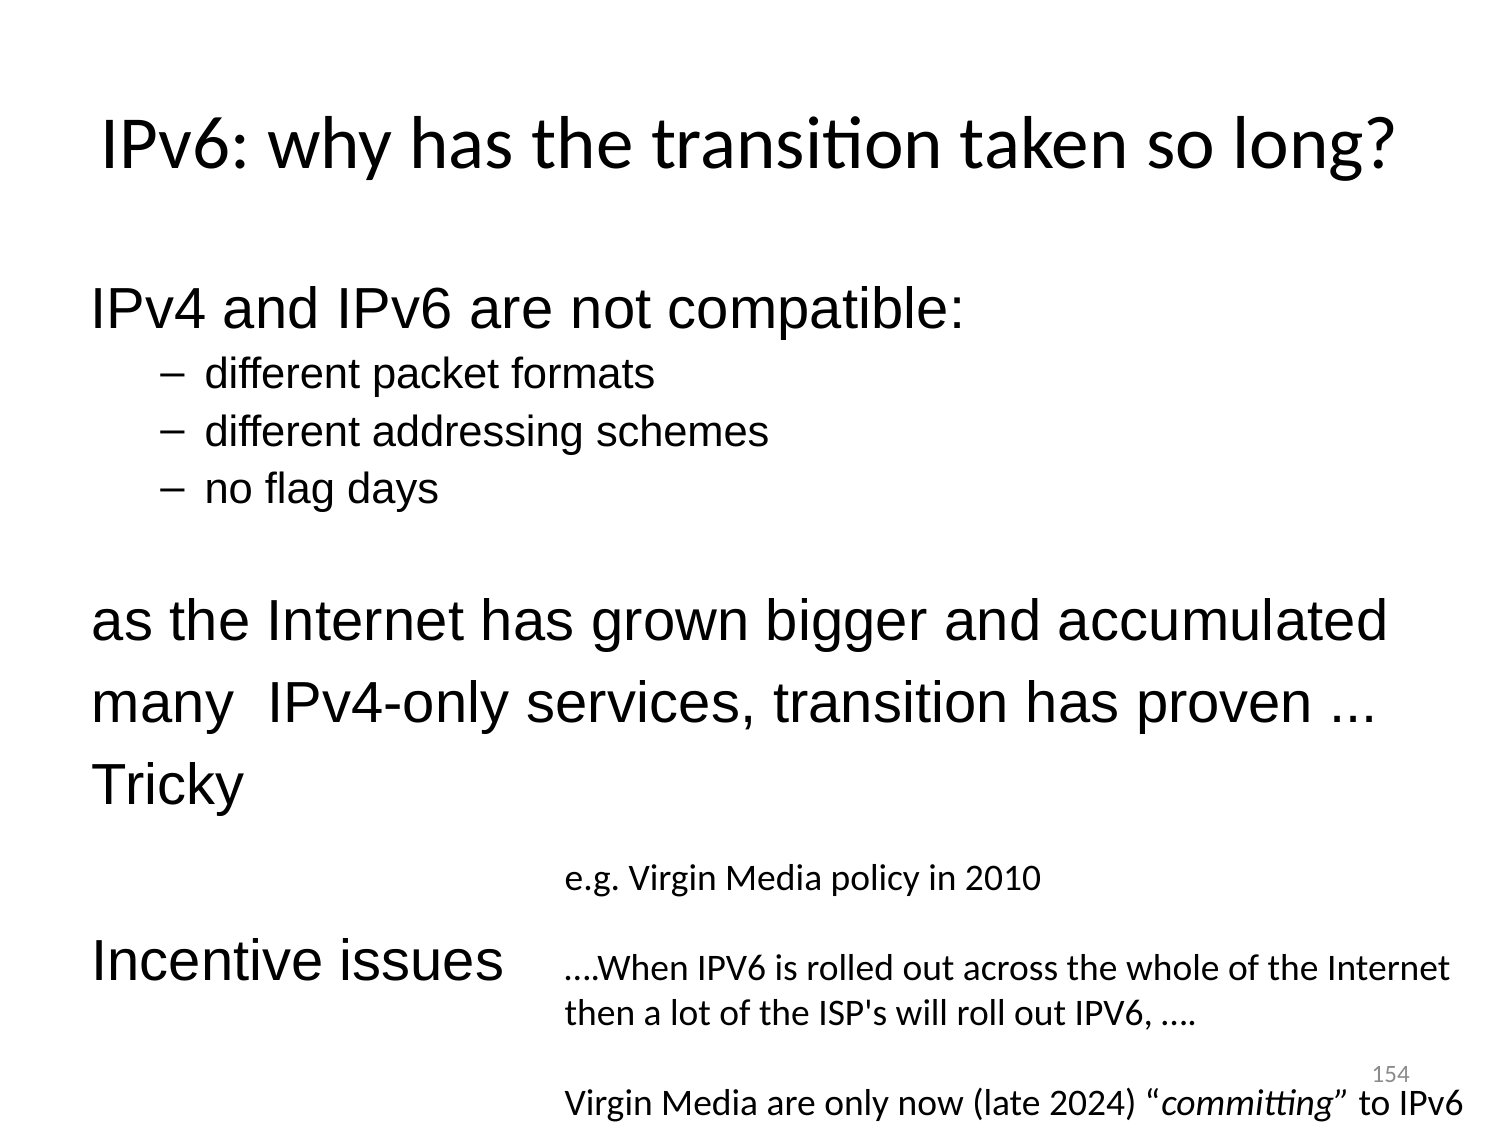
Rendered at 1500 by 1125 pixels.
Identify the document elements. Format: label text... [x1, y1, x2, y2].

text_box e.g. Virgin Media policy in 2010 ….When IPV6 is rolled out across the whole of the Internet then a lot of the ISP's will roll out IPV6, …. Virgin Media are only now (late 2024) “committing” to IPv6 [549, 845, 1500, 1125]
title IPv6: why has the transition taken so long? [75, 45, 1425, 233]
list IPv4 and IPv6 are not compatible: different packet formats different addressing schemes no flag days as the Internet has grown bigger and accumulated many IPv4-only services, transition has proven ... Tricky Incentive issues [75, 262, 1425, 1005]
